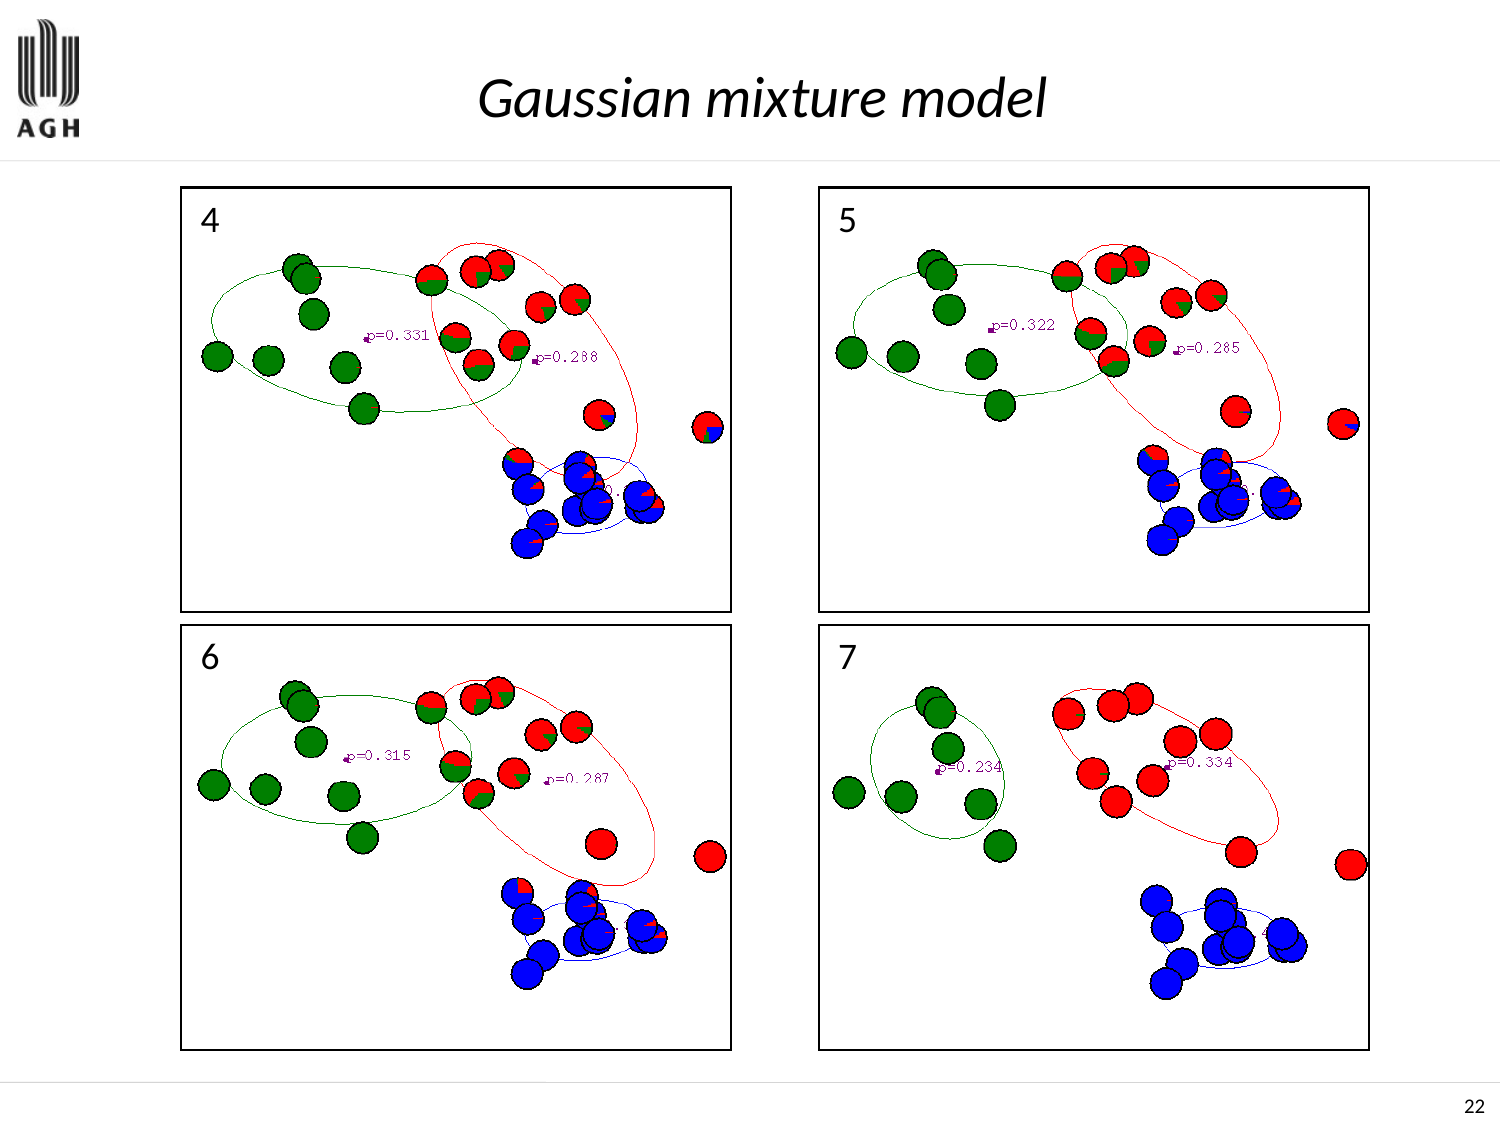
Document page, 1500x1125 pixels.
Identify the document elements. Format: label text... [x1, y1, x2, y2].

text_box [168, 187, 732, 613]
picture [17, 19, 79, 138]
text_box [180, 624, 733, 1051]
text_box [806, 187, 1369, 613]
title Gaussian mixture model [124, 0, 1401, 188]
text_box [806, 624, 1374, 1051]
